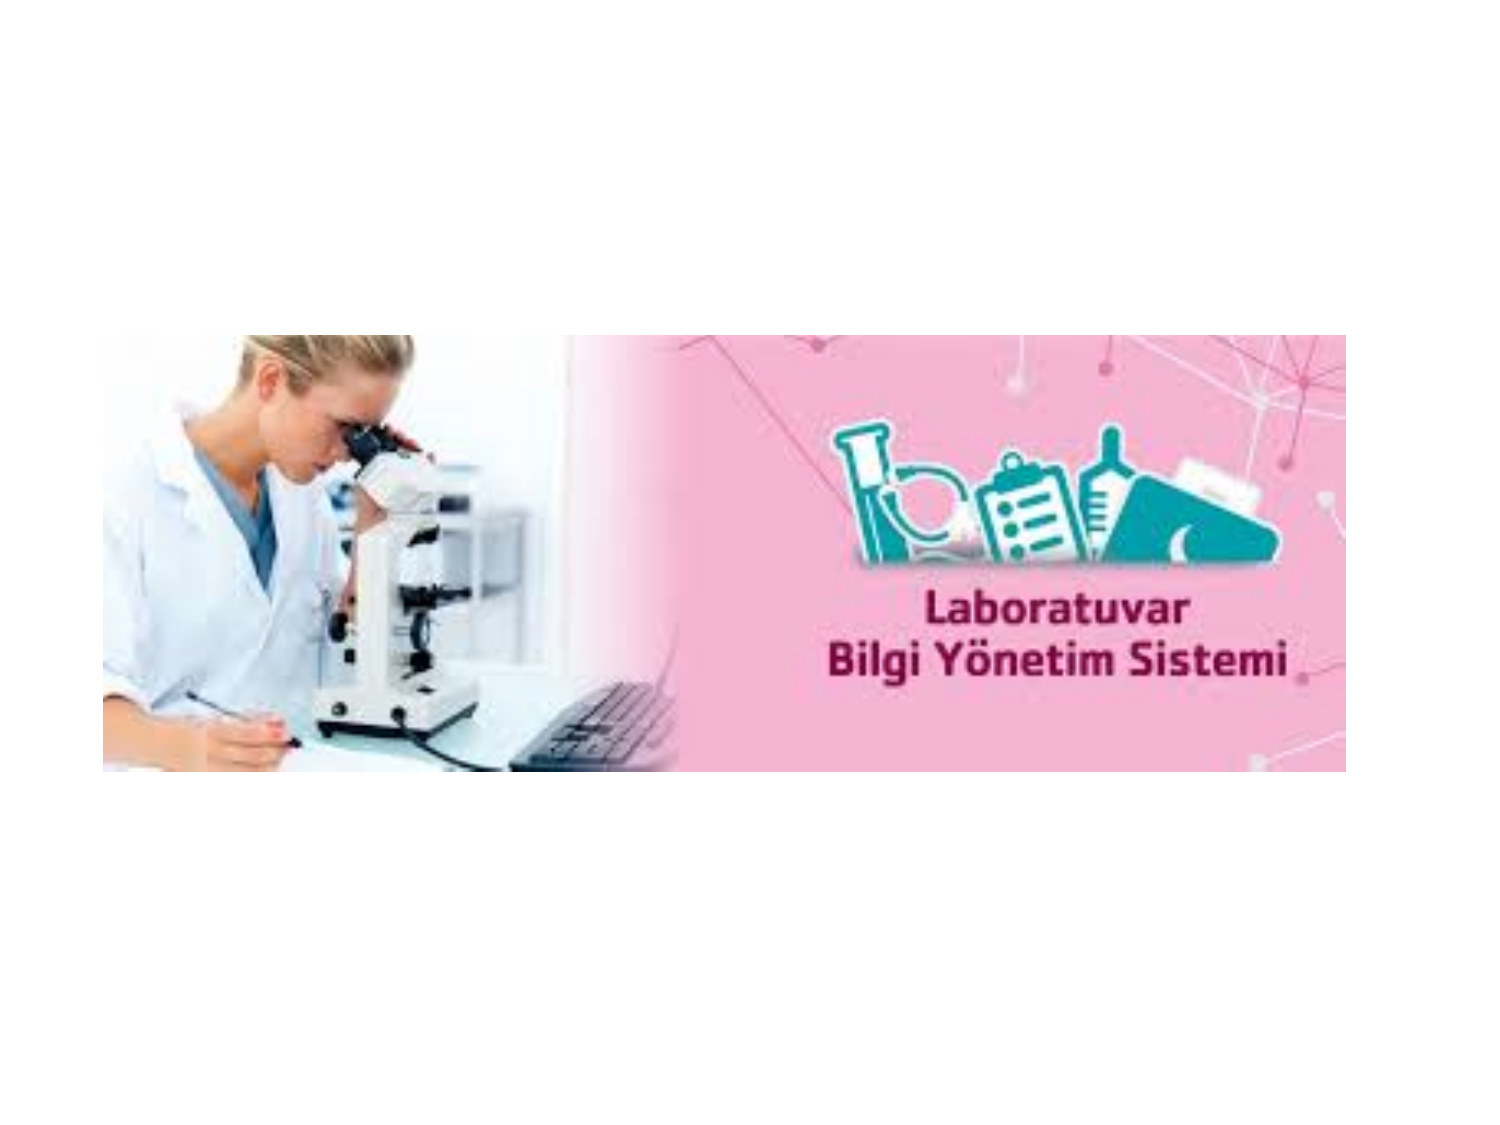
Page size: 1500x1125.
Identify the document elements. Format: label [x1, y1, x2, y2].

list [103, 335, 1346, 772]
